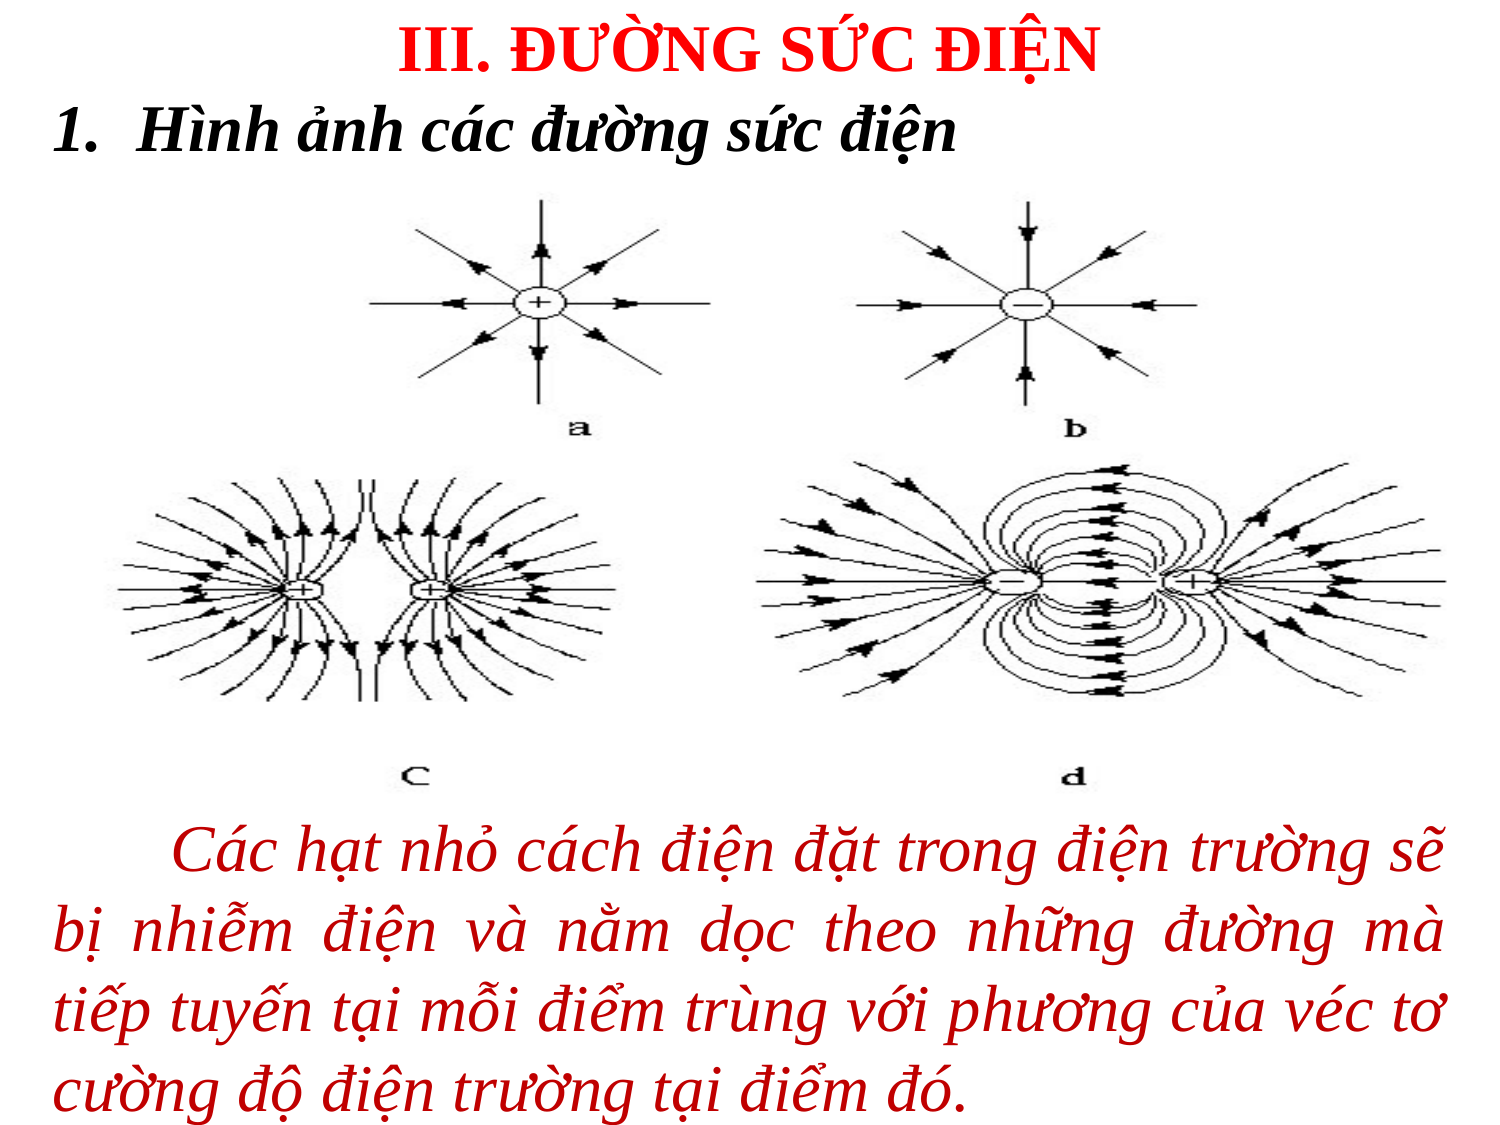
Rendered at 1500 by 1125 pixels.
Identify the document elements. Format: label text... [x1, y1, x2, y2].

picture [62, 179, 1463, 801]
text_box III. ĐƯỜNG SỨC ĐIỆN Hình ảnh các đường sức điện Các hạt nhỏ cách điện đặt trong điện trường sẽ bị nhiễm điện và nằm dọc theo những đường mà tiếp tuyến tại mỗi điểm trùng với phương của véc tơ cường độ điện trường tại điểm đó. [37, 0, 1463, 1125]
